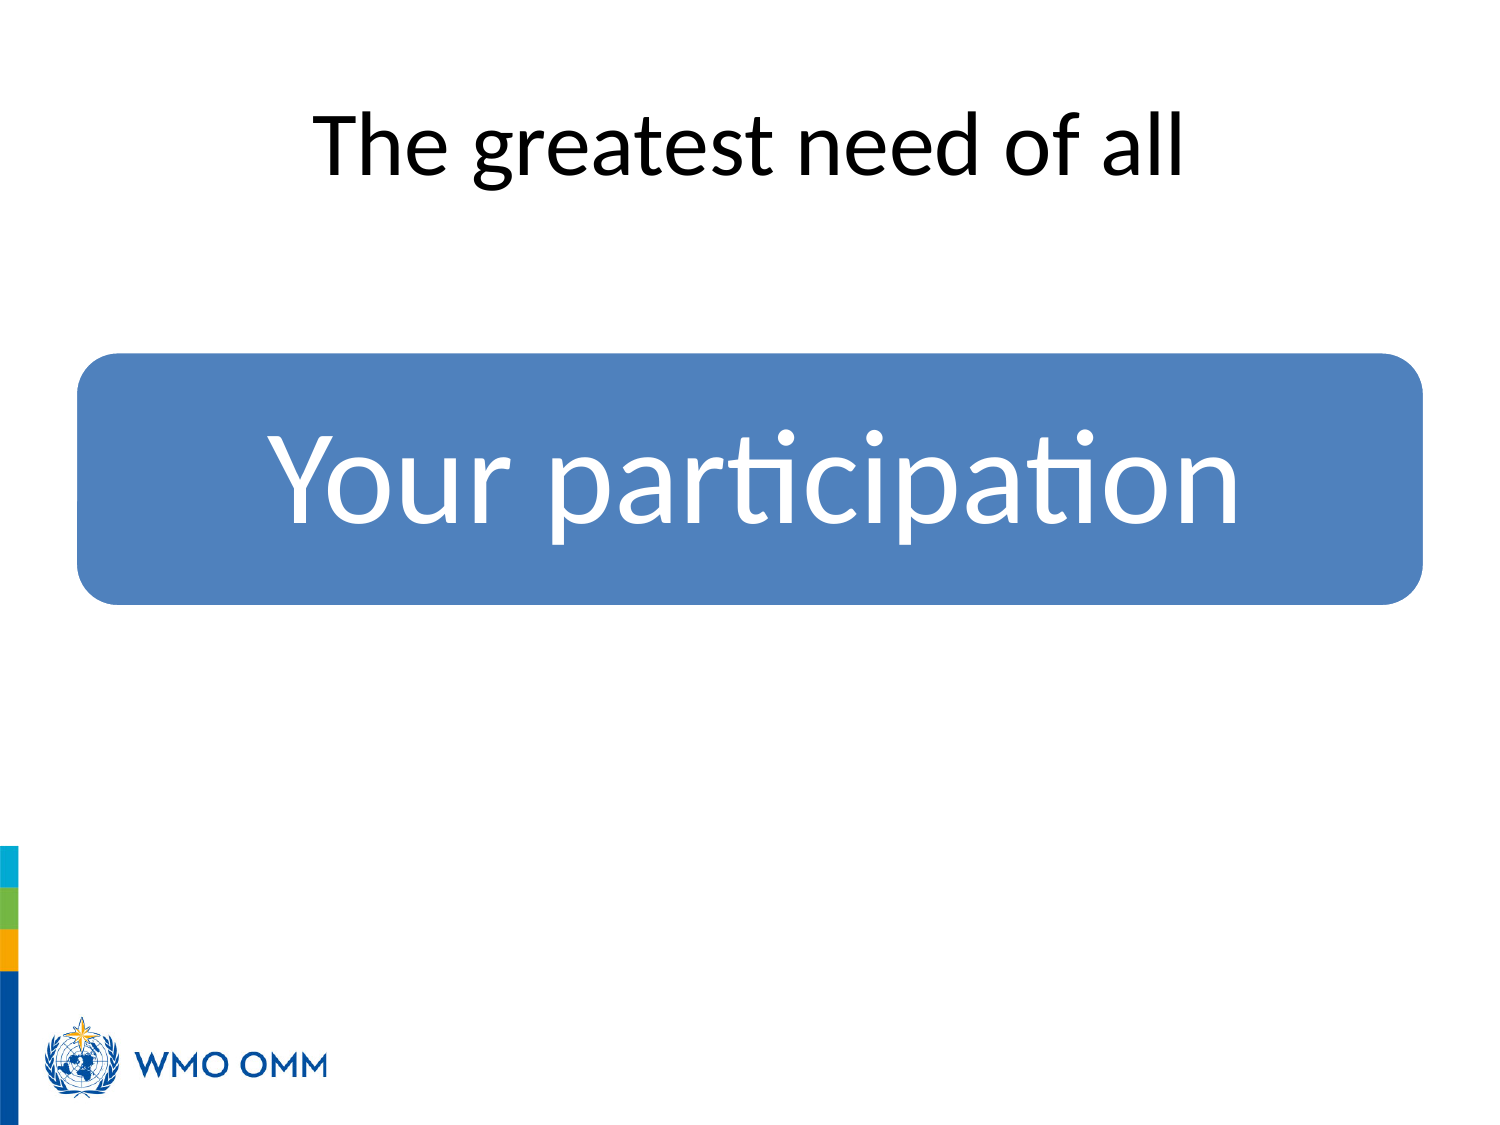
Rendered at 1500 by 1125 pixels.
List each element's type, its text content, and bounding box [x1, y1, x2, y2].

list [74, 262, 1426, 1006]
picture [0, 845, 327, 1125]
title The greatest need of all [75, 45, 1425, 233]
